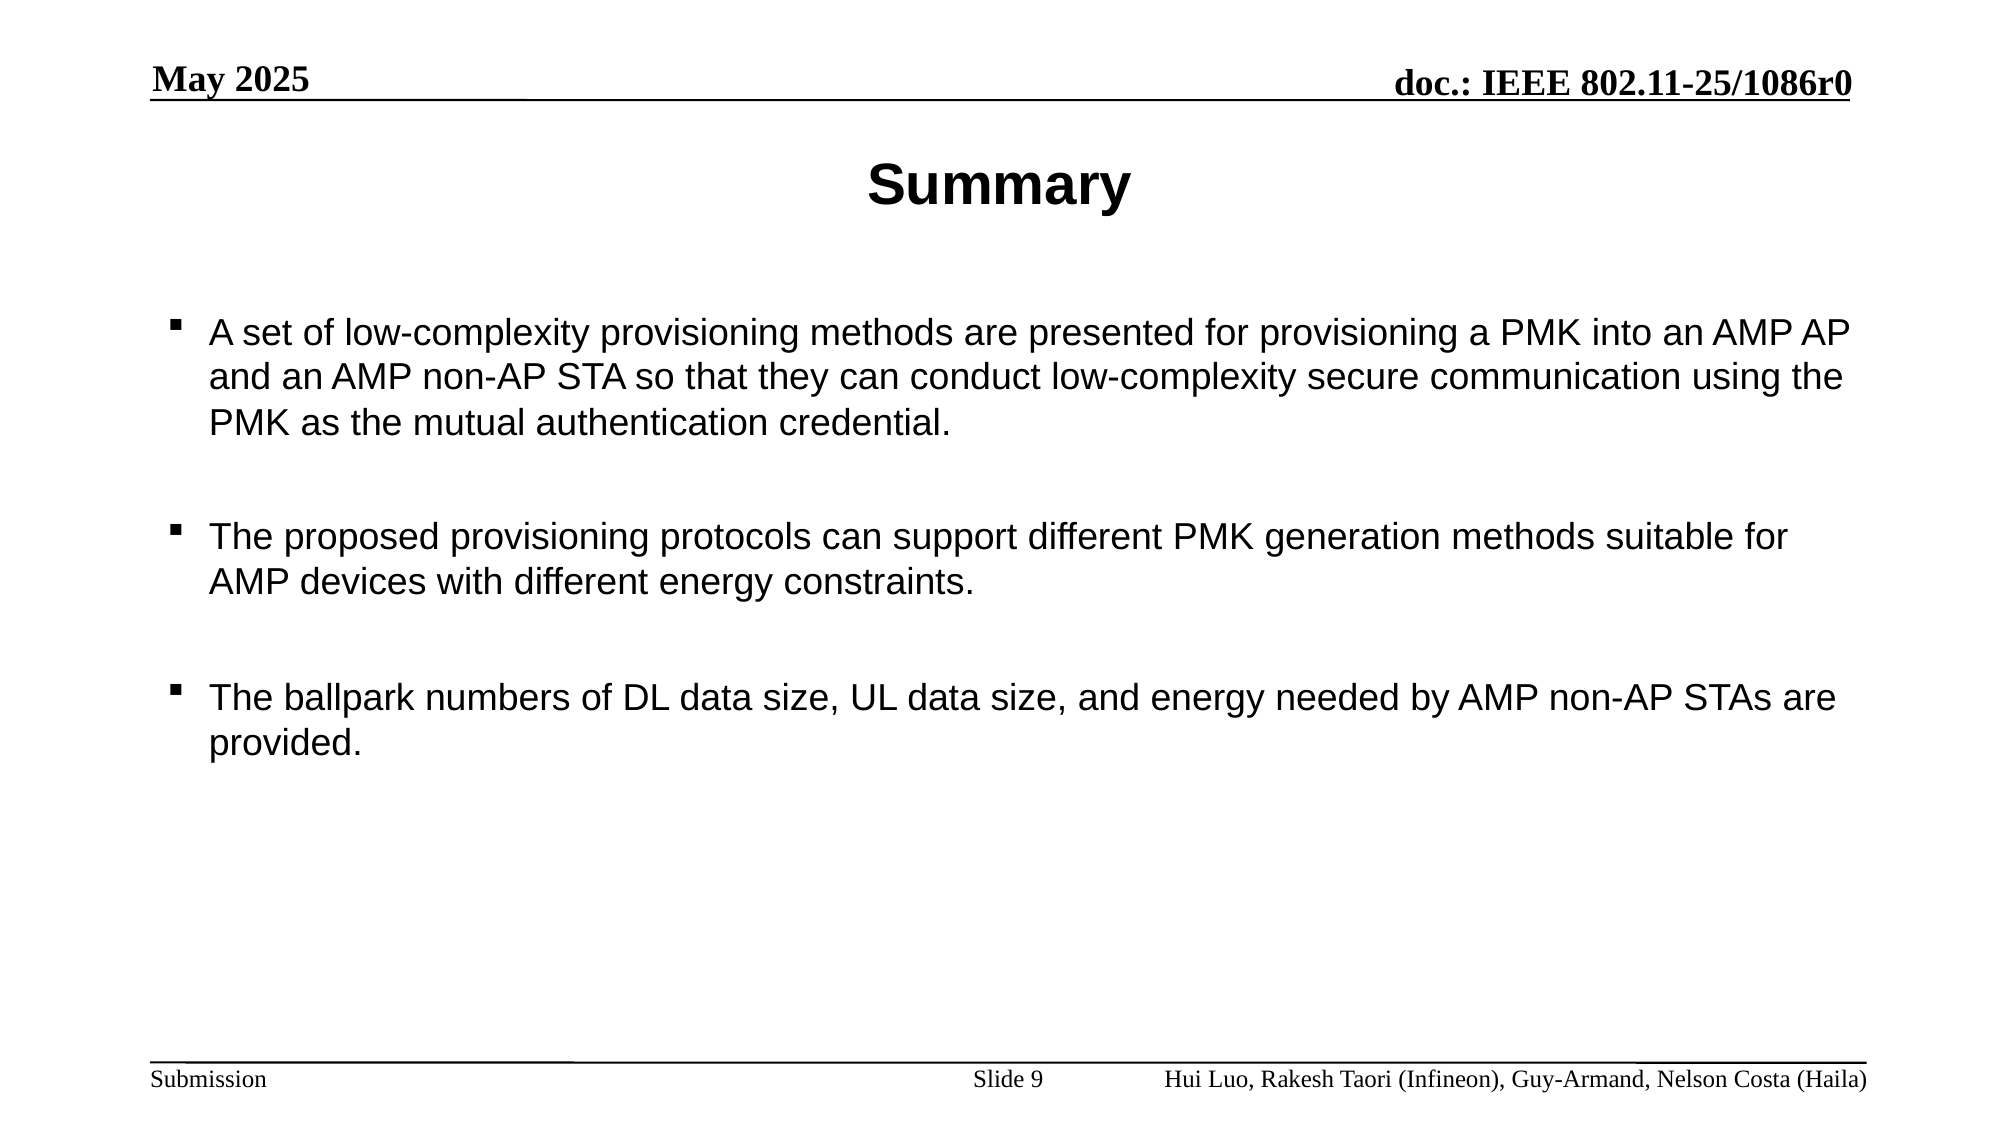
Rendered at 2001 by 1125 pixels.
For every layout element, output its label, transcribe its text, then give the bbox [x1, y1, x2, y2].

footer Hui Luo, Rakesh Taori (Infineon), Guy-Armand, Nelson Costa (Haila) [1149, 1061, 1869, 1101]
title Summary [149, 112, 1850, 251]
slide_number Slide 9 [950, 1061, 1067, 1123]
list A set of low-complexity provisioning methods are presented for provisioning a PMK into an AMP AP and an AMP non-AP STA so that they can conduct low-complexity secure communication using the PMK as the mutual authentication credential. The proposed provisioning protocols can support different PMK generation methods suitable for AMP devices with different energy constraints. The ballpark numbers of DL data size, UL data size, and energy needed by AMP non-AP STAs are provided. [152, 299, 1869, 1038]
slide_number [152, 54, 563, 100]
